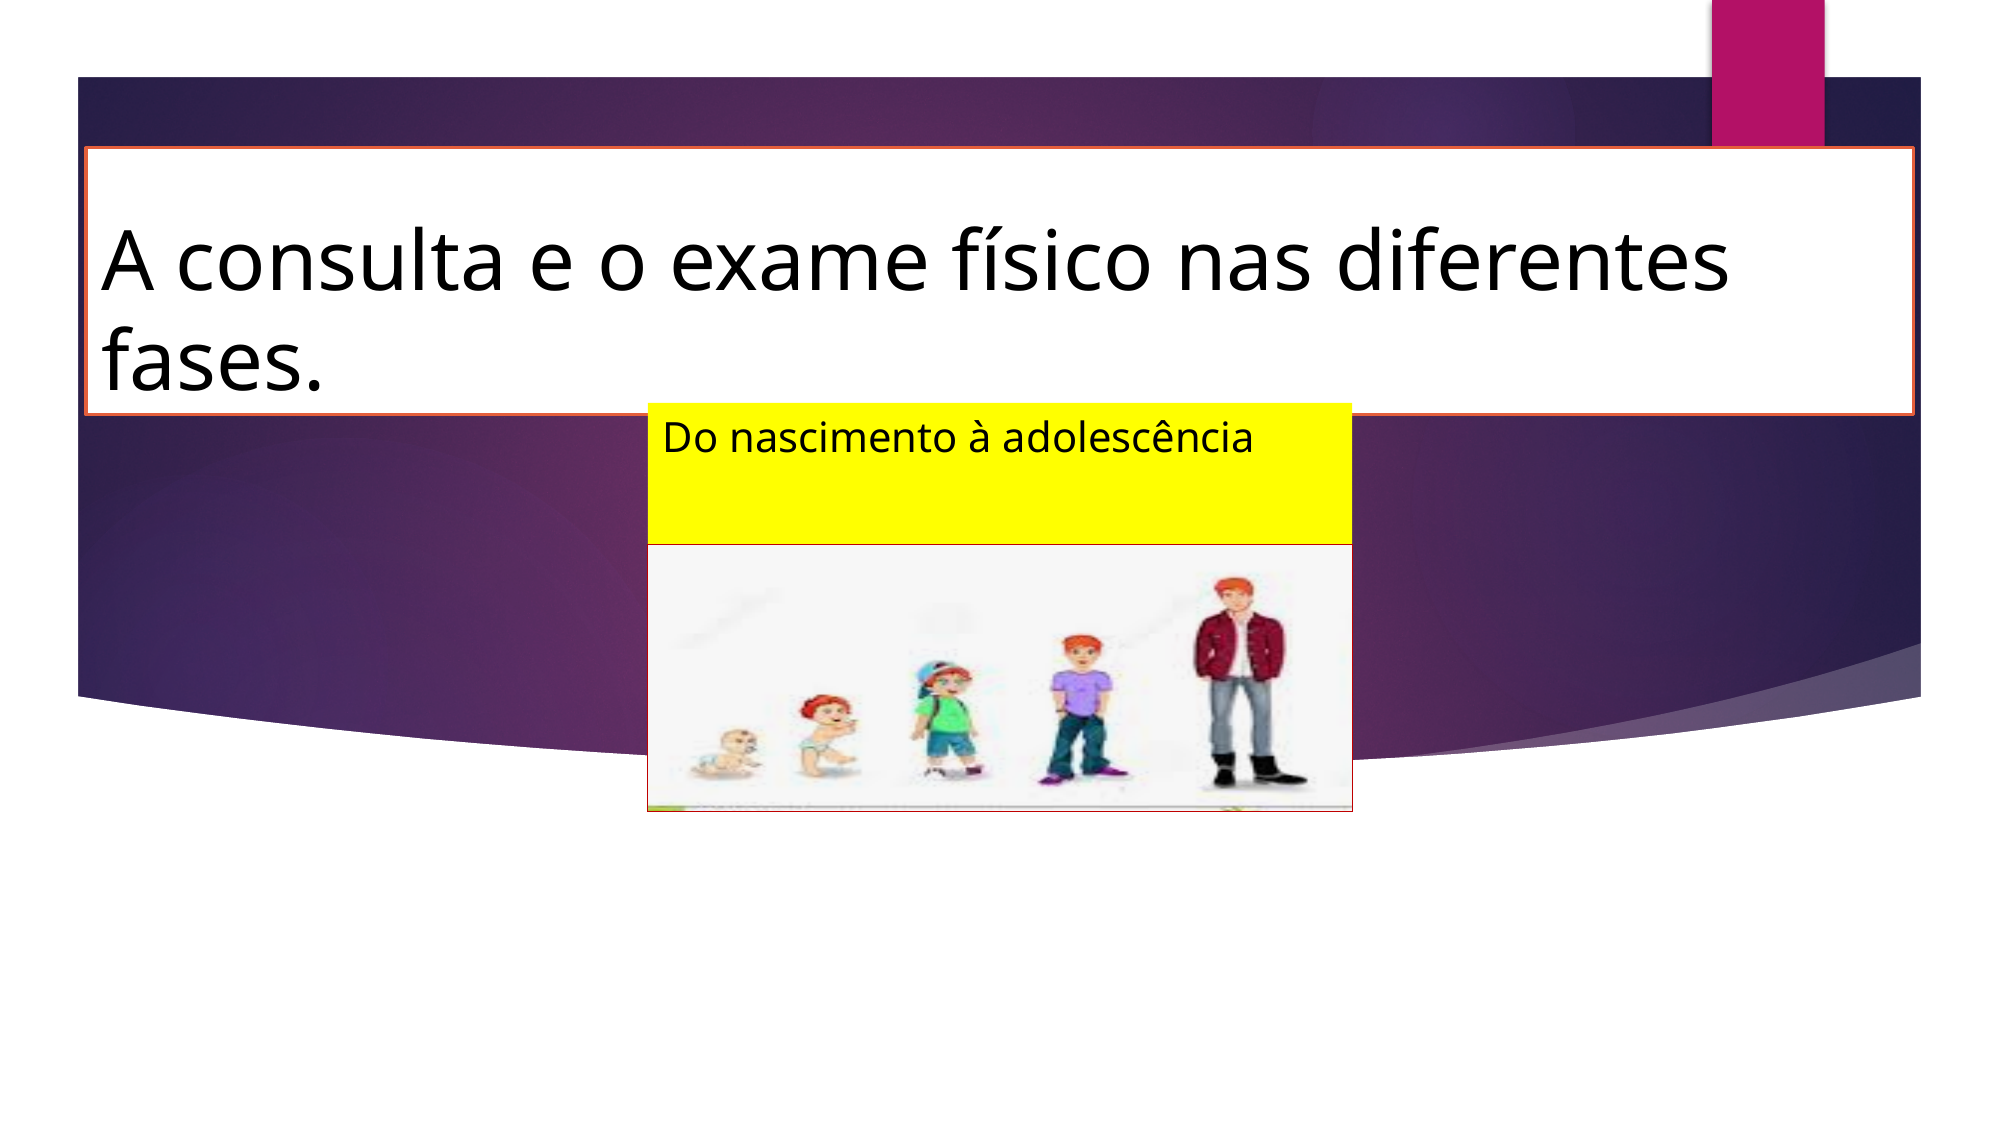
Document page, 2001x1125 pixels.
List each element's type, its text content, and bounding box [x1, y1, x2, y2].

list Do nascimento à adolescência [647, 402, 1353, 543]
title A consulta e o exame físico nas diferentes fases. [84, 146, 1915, 416]
picture [647, 543, 1353, 812]
